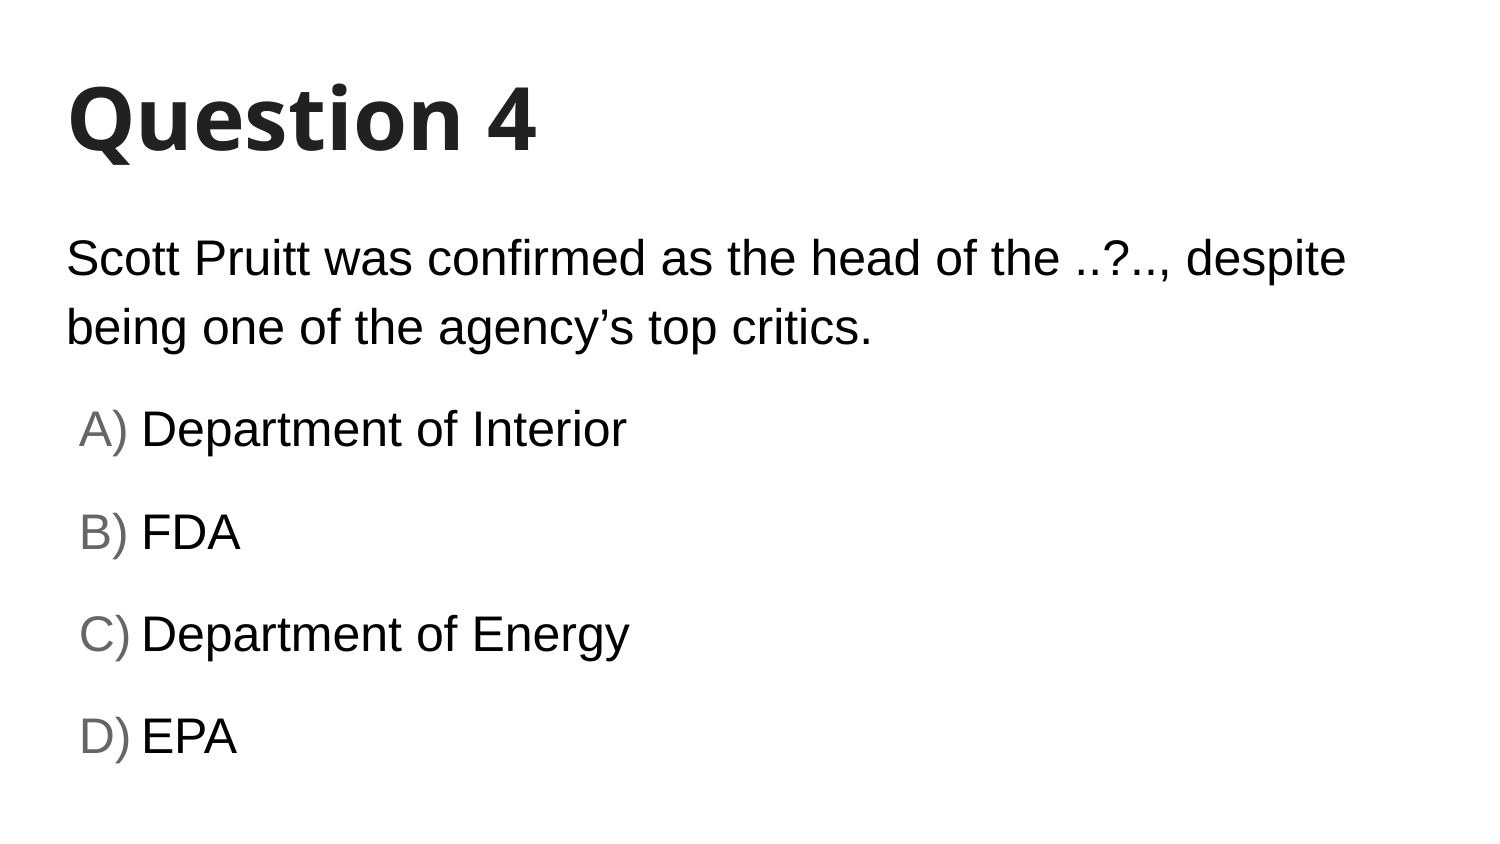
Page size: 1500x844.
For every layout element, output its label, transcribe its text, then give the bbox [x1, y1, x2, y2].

list Scott Pruitt was confirmed as the head of the ..?.., despite being one of the agency’s top critics. Department of Interior FDA Department of Energy EPA [51, 201, 1449, 750]
title Question 4 [51, 48, 1449, 180]
